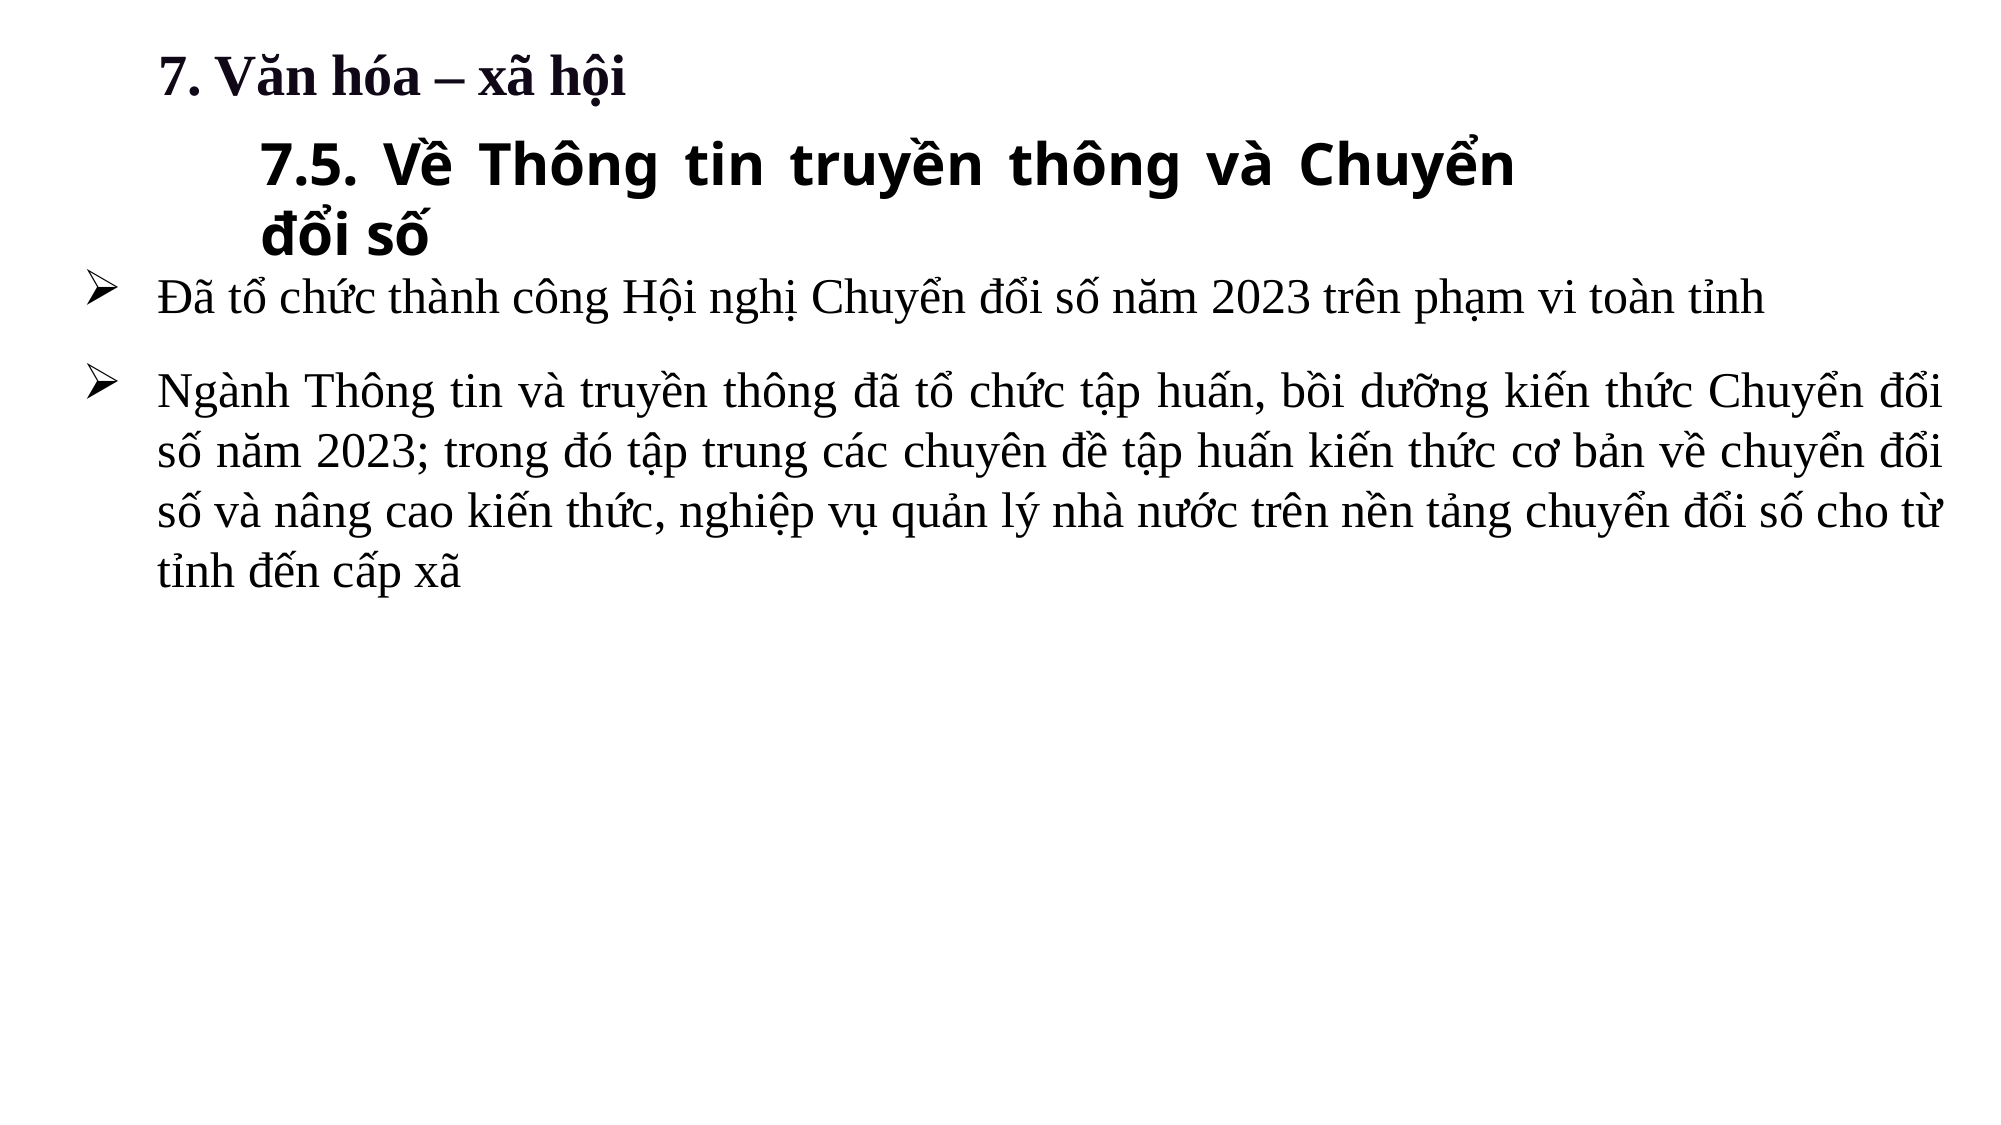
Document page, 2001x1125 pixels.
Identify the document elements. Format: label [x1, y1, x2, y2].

text_box [67, 119, 1960, 605]
text_box [141, 29, 642, 115]
